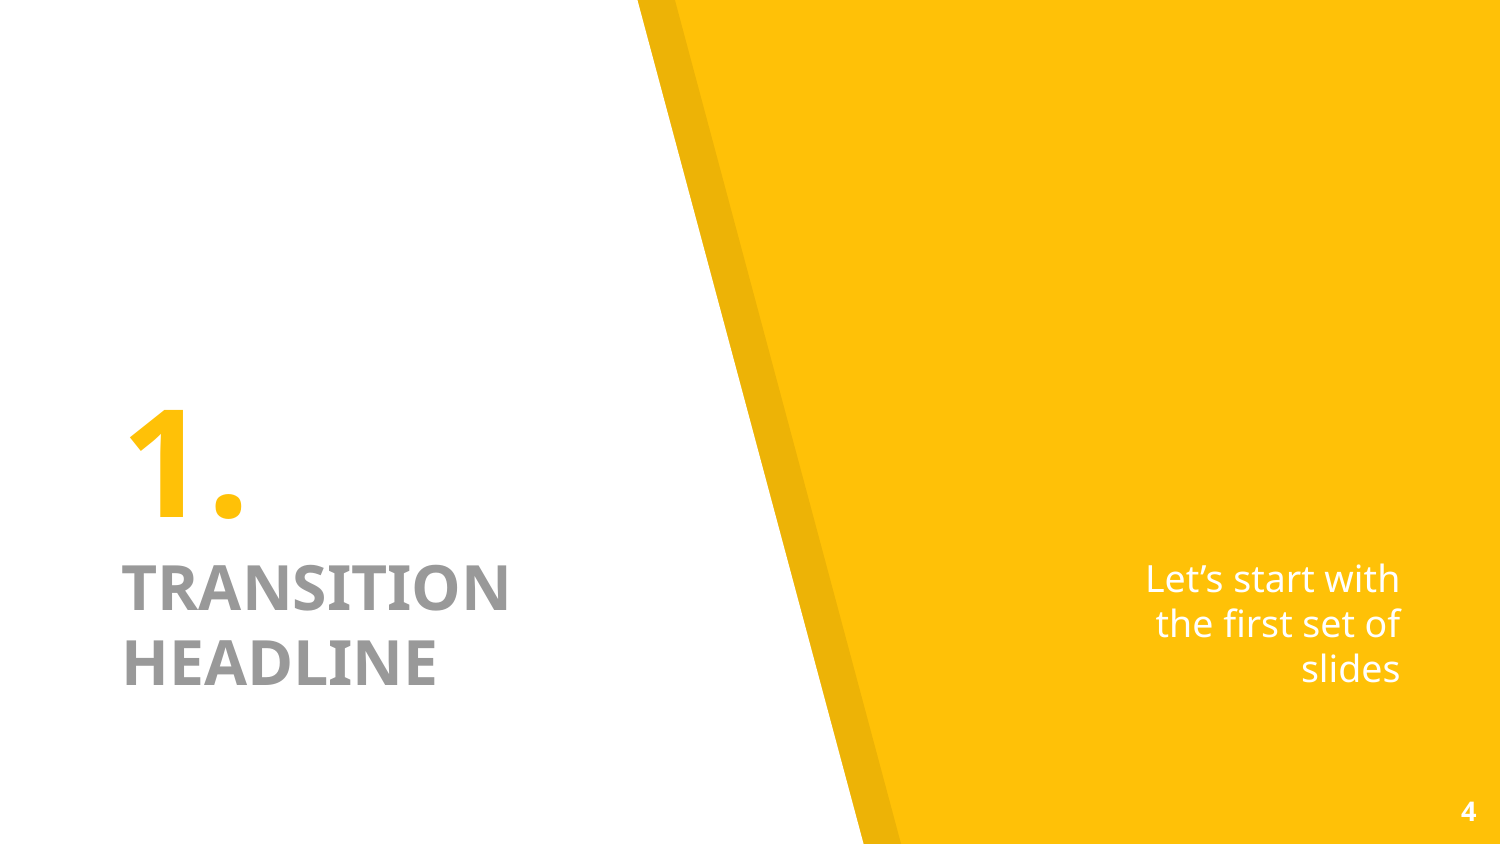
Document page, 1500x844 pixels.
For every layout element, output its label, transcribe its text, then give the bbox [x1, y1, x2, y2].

slide_number ‹#› [1401, 779, 1492, 844]
title 1. TRANSITION HEADLINE [106, 222, 685, 713]
subtitle Let’s start with the first set of slides [1103, 535, 1416, 705]
